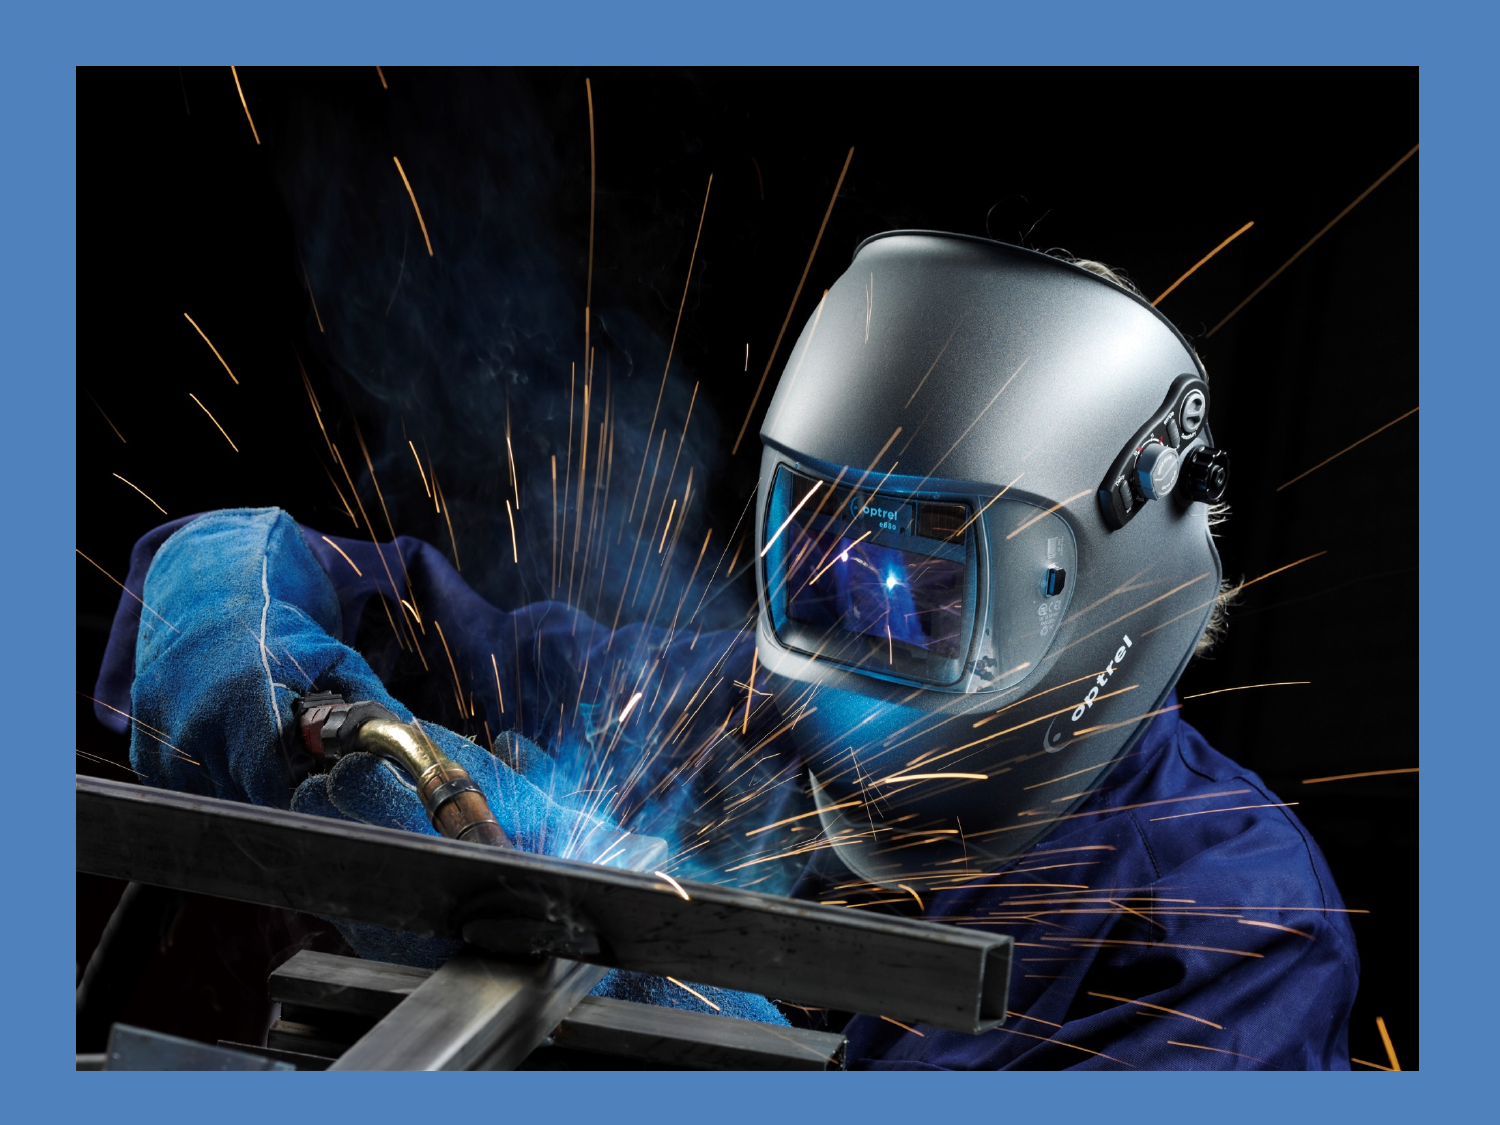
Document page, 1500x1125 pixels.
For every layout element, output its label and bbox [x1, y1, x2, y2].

picture [76, 66, 1419, 1071]
